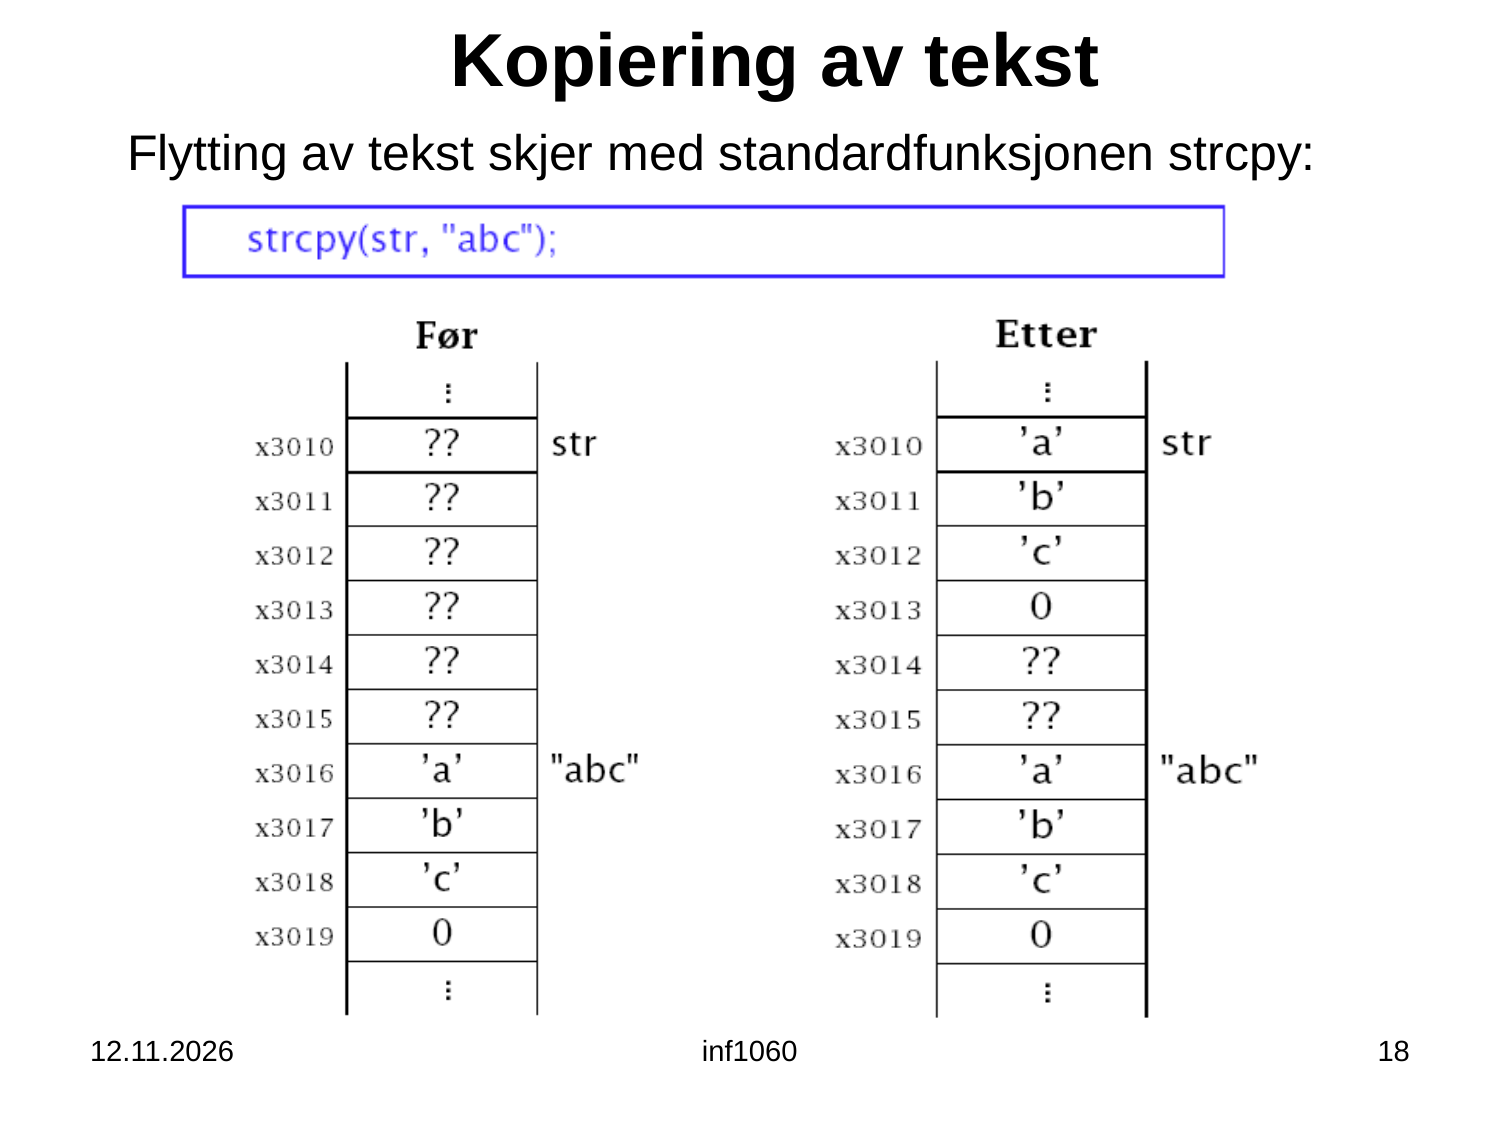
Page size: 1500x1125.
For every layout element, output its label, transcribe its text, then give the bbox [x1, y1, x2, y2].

title Kopiering av tekst [100, 0, 1451, 114]
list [170, 196, 1247, 303]
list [832, 314, 1270, 1024]
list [218, 314, 644, 1036]
text_box Flytting av tekst skjer med standardfunksjonen strcpy: [112, 113, 1403, 189]
slide_number 18 [1074, 1024, 1426, 1103]
footer inf1060 [512, 1024, 988, 1103]
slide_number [74, 1024, 426, 1103]
